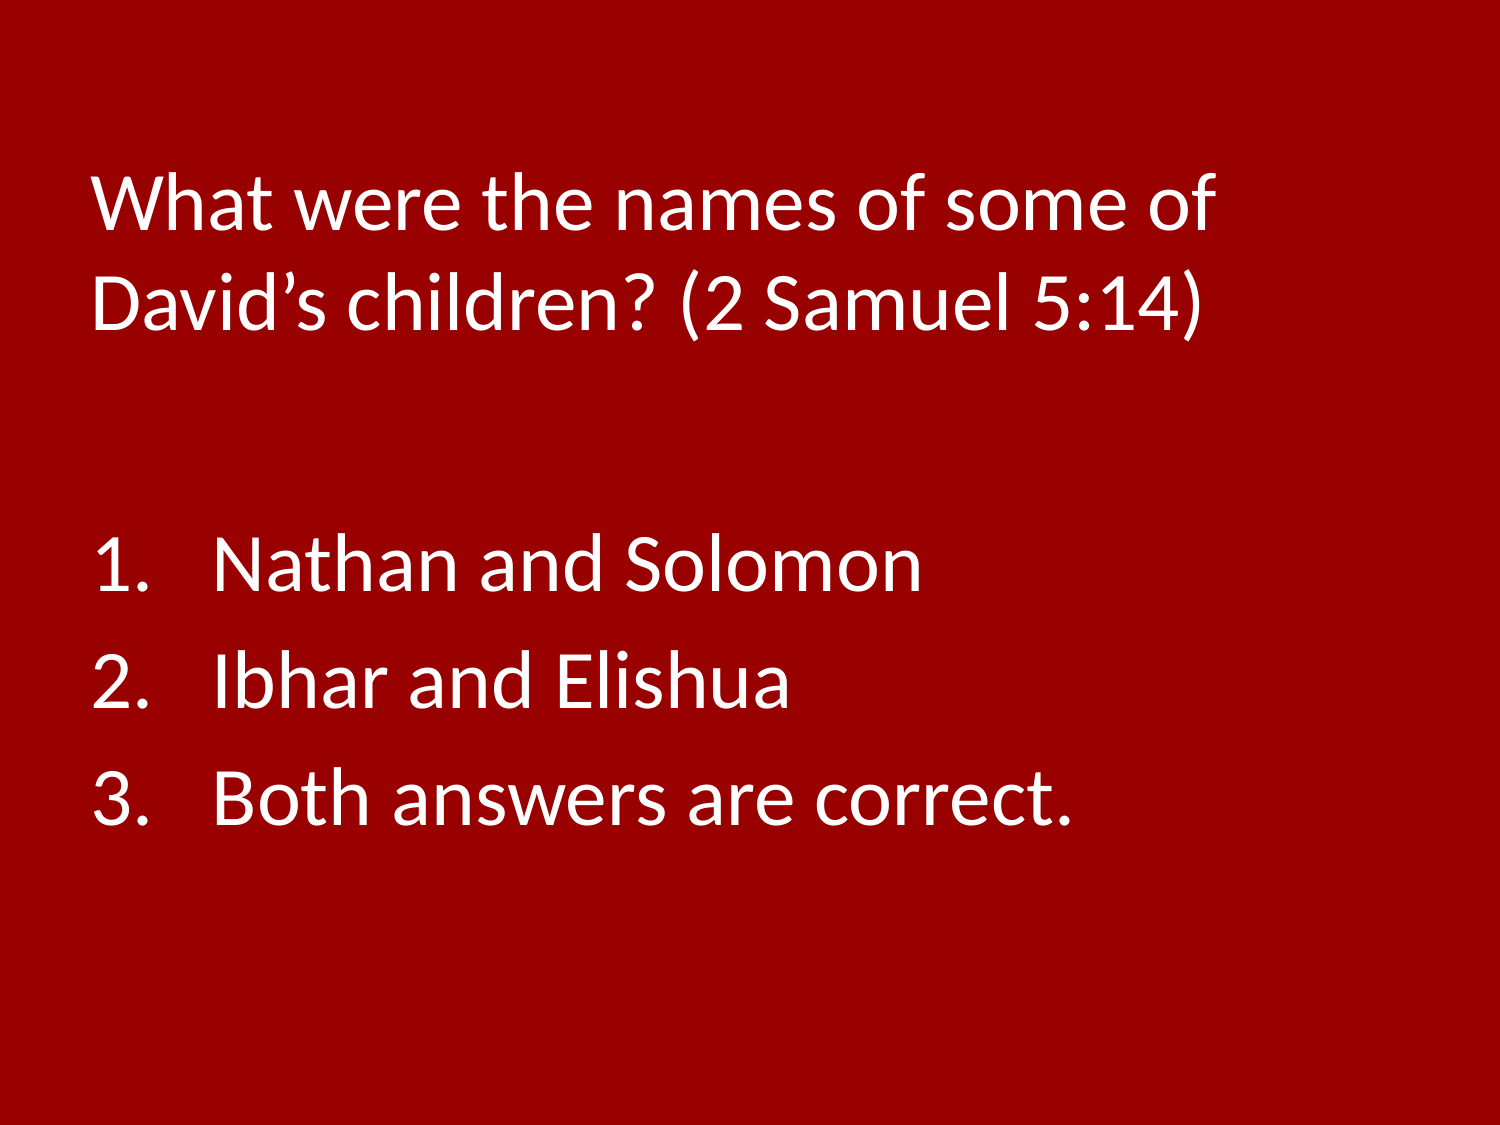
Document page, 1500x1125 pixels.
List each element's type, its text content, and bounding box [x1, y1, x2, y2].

title What were the names of some of David’s children? (2 Samuel 5:14) [75, 45, 1425, 450]
list Nathan and Solomon Ibhar and Elishua Both answers are correct. [75, 501, 1425, 1005]
